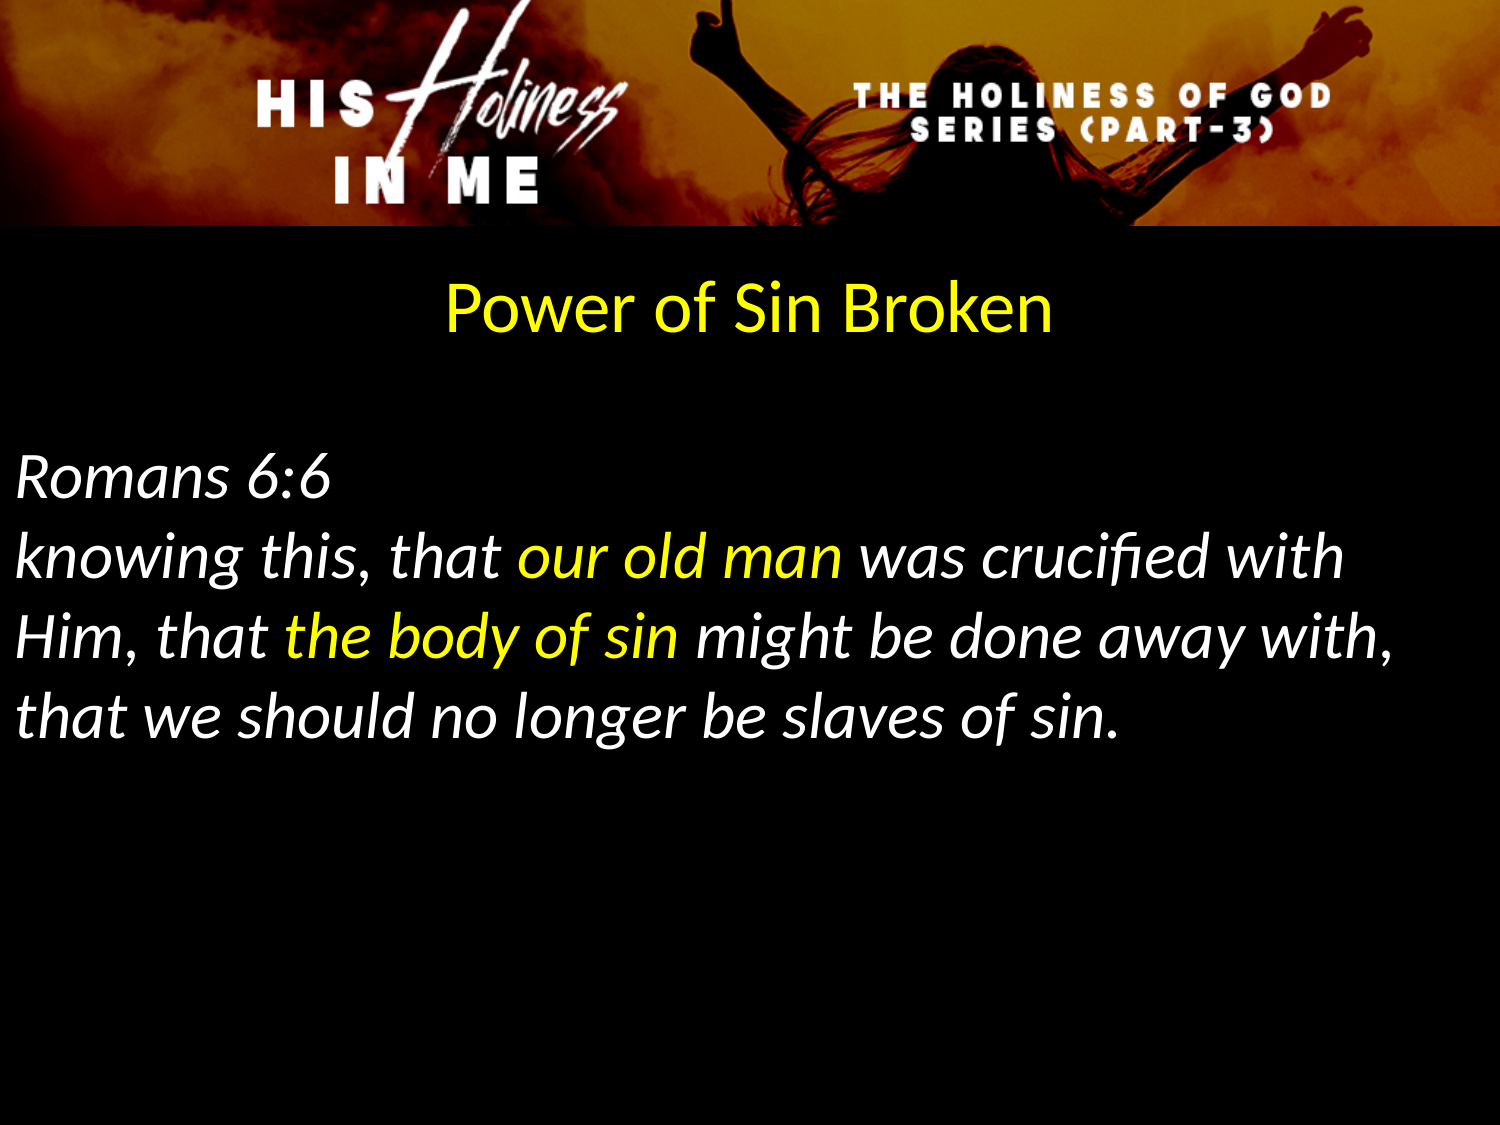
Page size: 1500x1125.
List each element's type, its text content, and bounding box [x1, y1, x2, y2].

text_box Power of Sin Broken [0, 249, 1500, 355]
picture [0, 0, 1500, 226]
text_box Romans 6:6 knowing this, that our old man was crucified with Him, that the body of sin might be done away with, that we should no longer be slaves of sin. [0, 424, 1500, 760]
